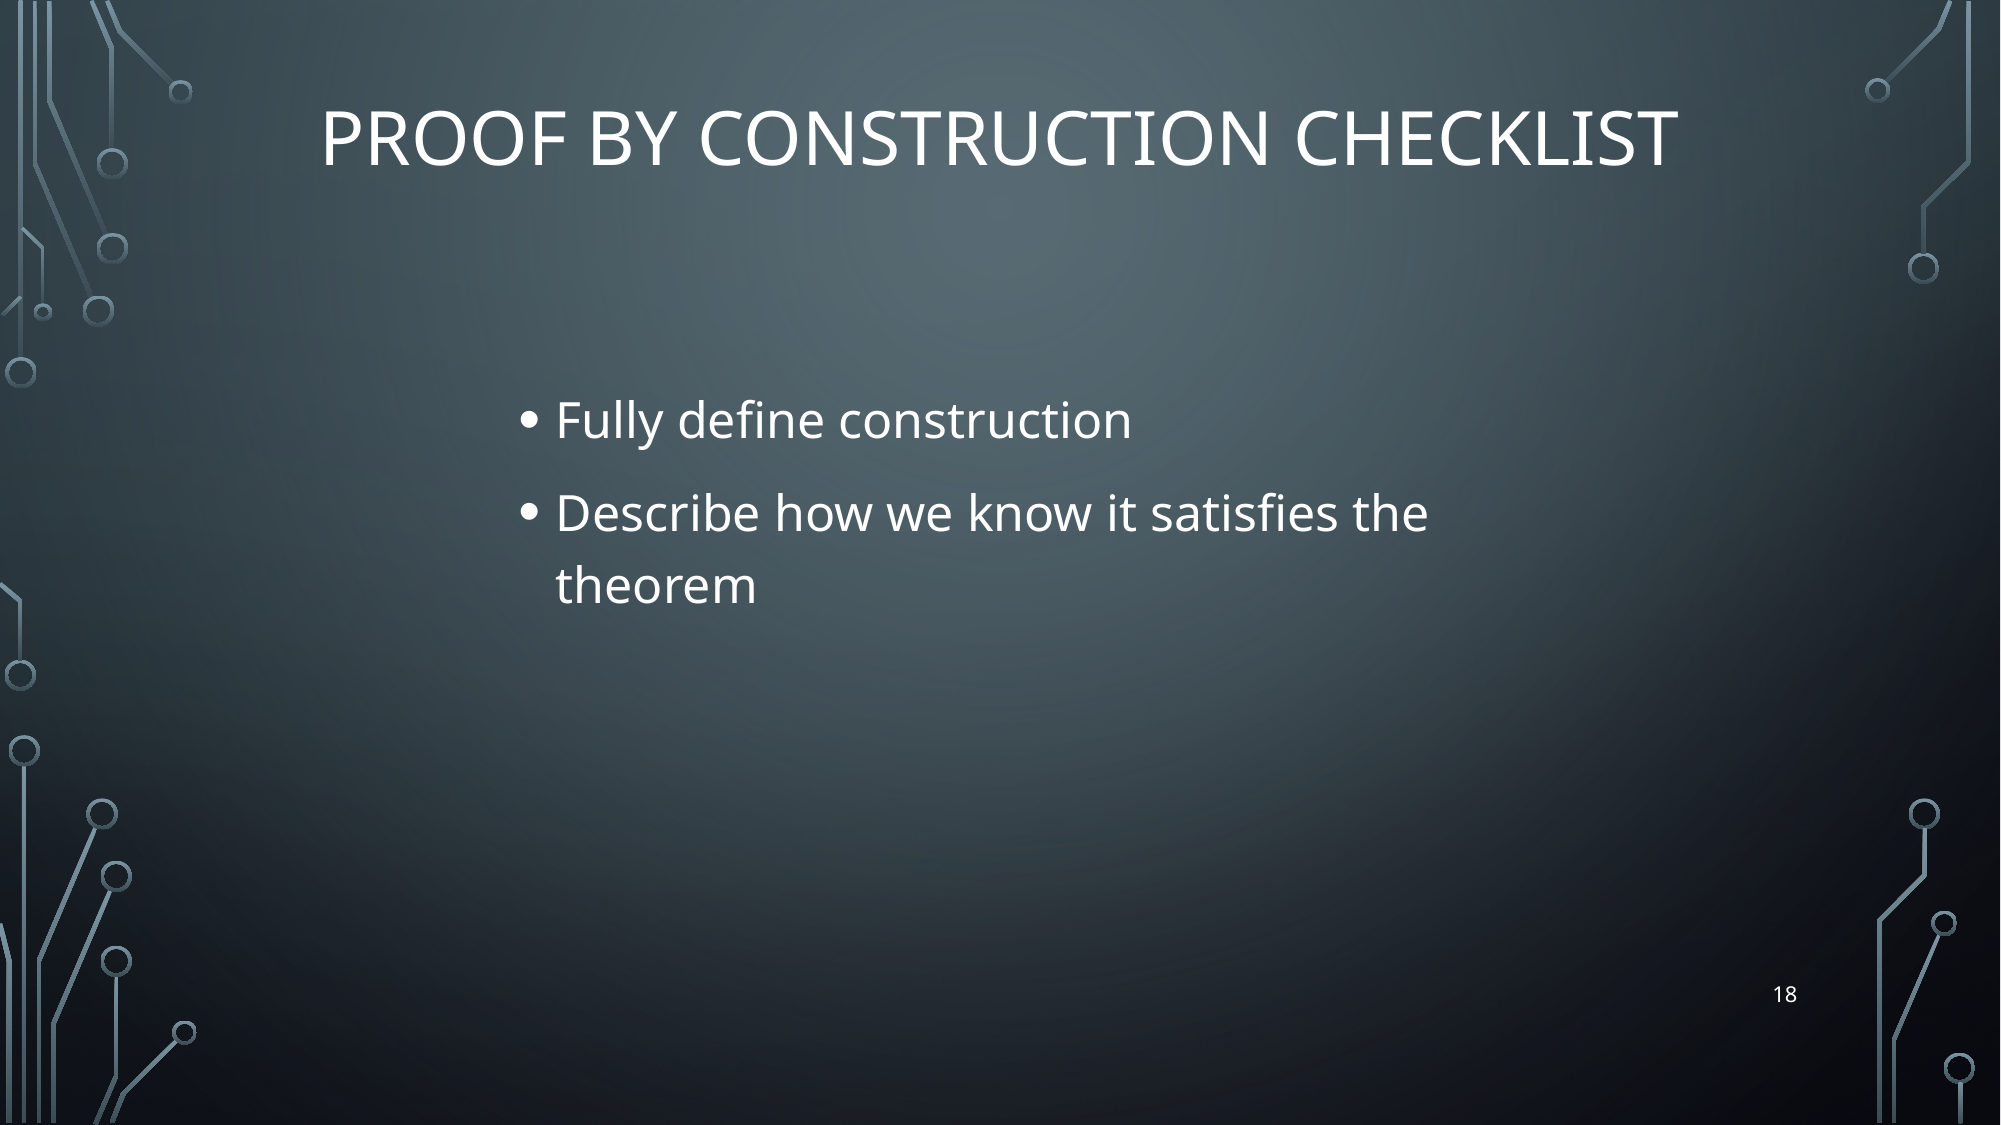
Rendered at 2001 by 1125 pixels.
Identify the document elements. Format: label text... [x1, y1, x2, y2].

slide_number 18 [1685, 965, 1813, 1025]
title Proof by Construction Checklist [187, 78, 1813, 205]
list Fully define construction Describe how we know it satisfies the theorem [503, 369, 1532, 950]
